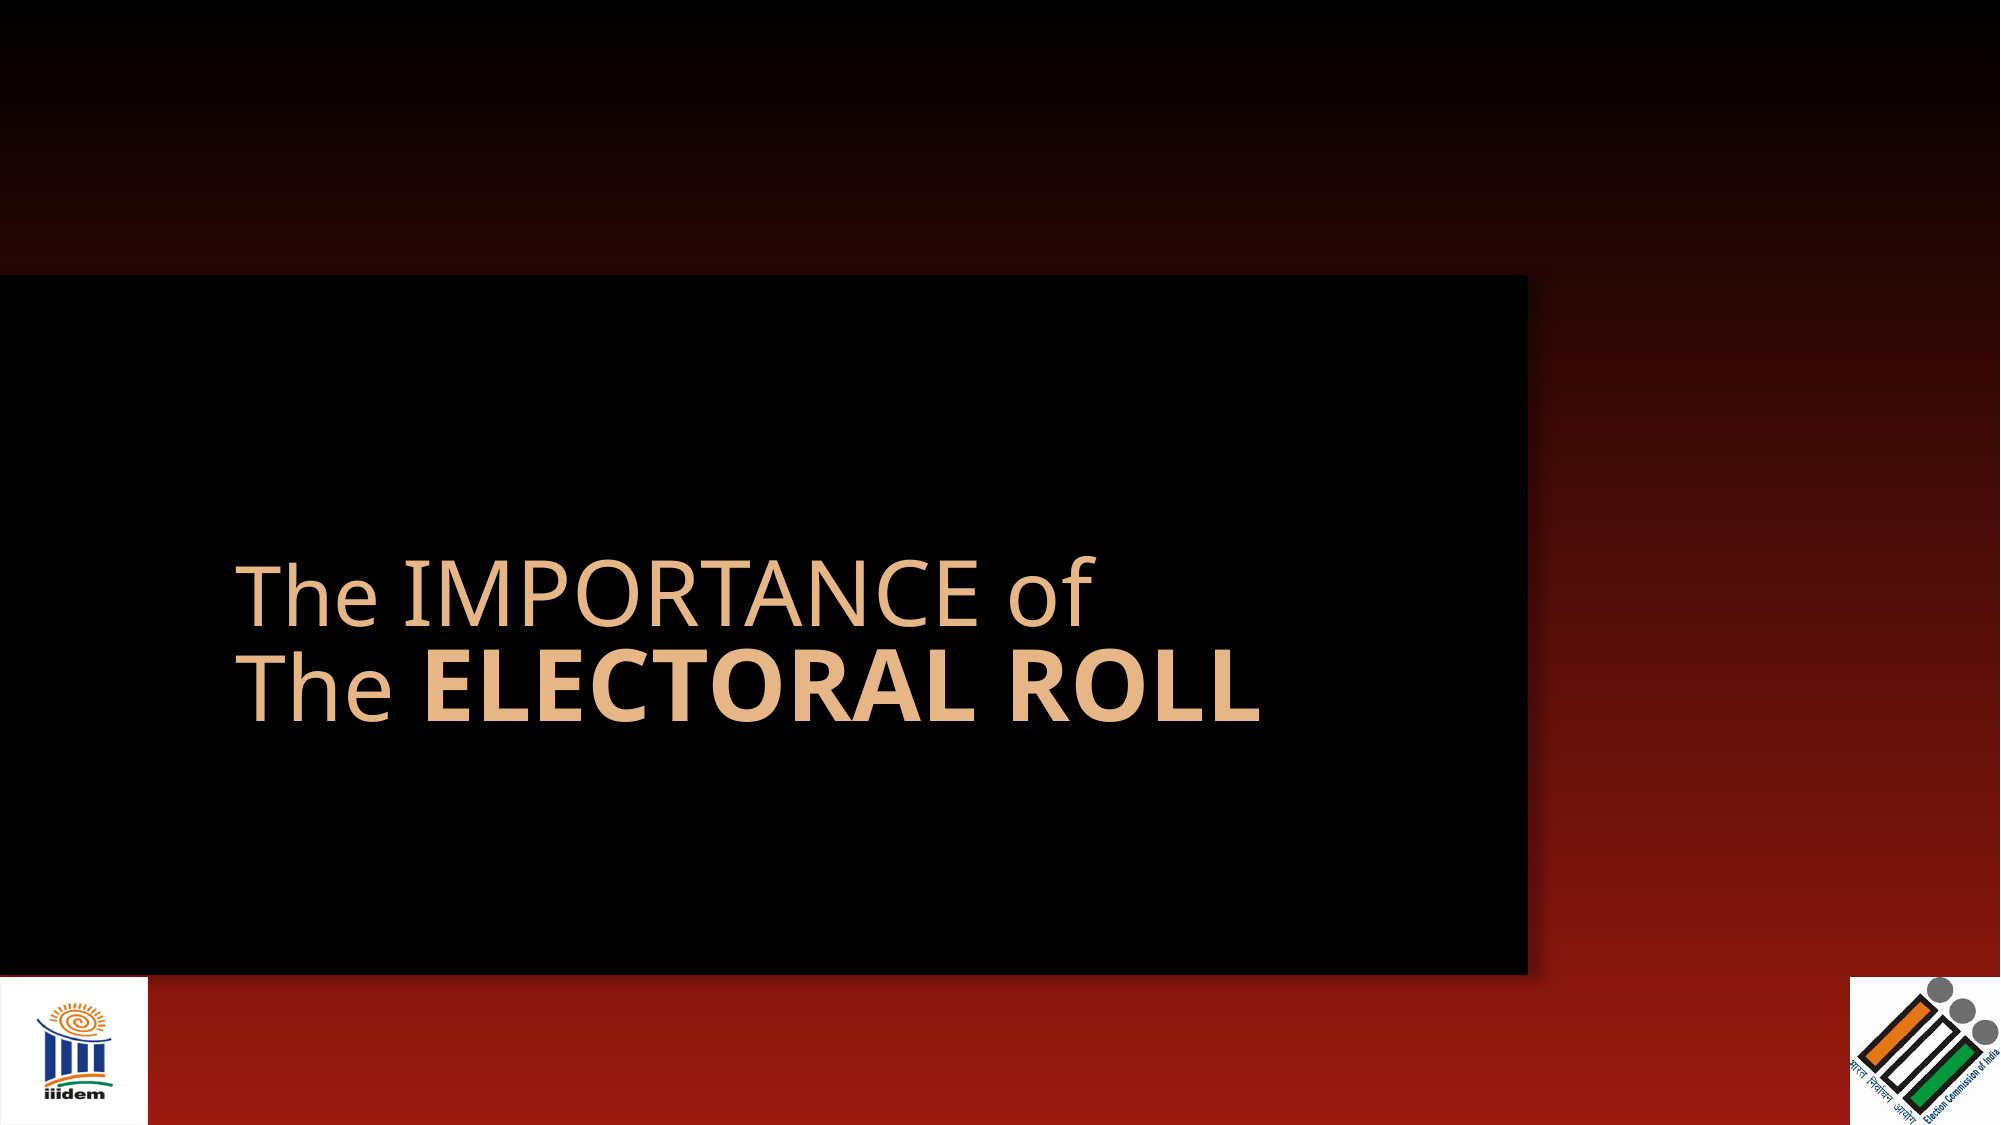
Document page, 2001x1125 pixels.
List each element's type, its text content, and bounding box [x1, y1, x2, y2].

text_box The IMPORTANCE of The ELECTORAL ROLL [220, 589, 1940, 748]
picture [0, 977, 148, 1125]
picture [1850, 977, 2000, 1125]
